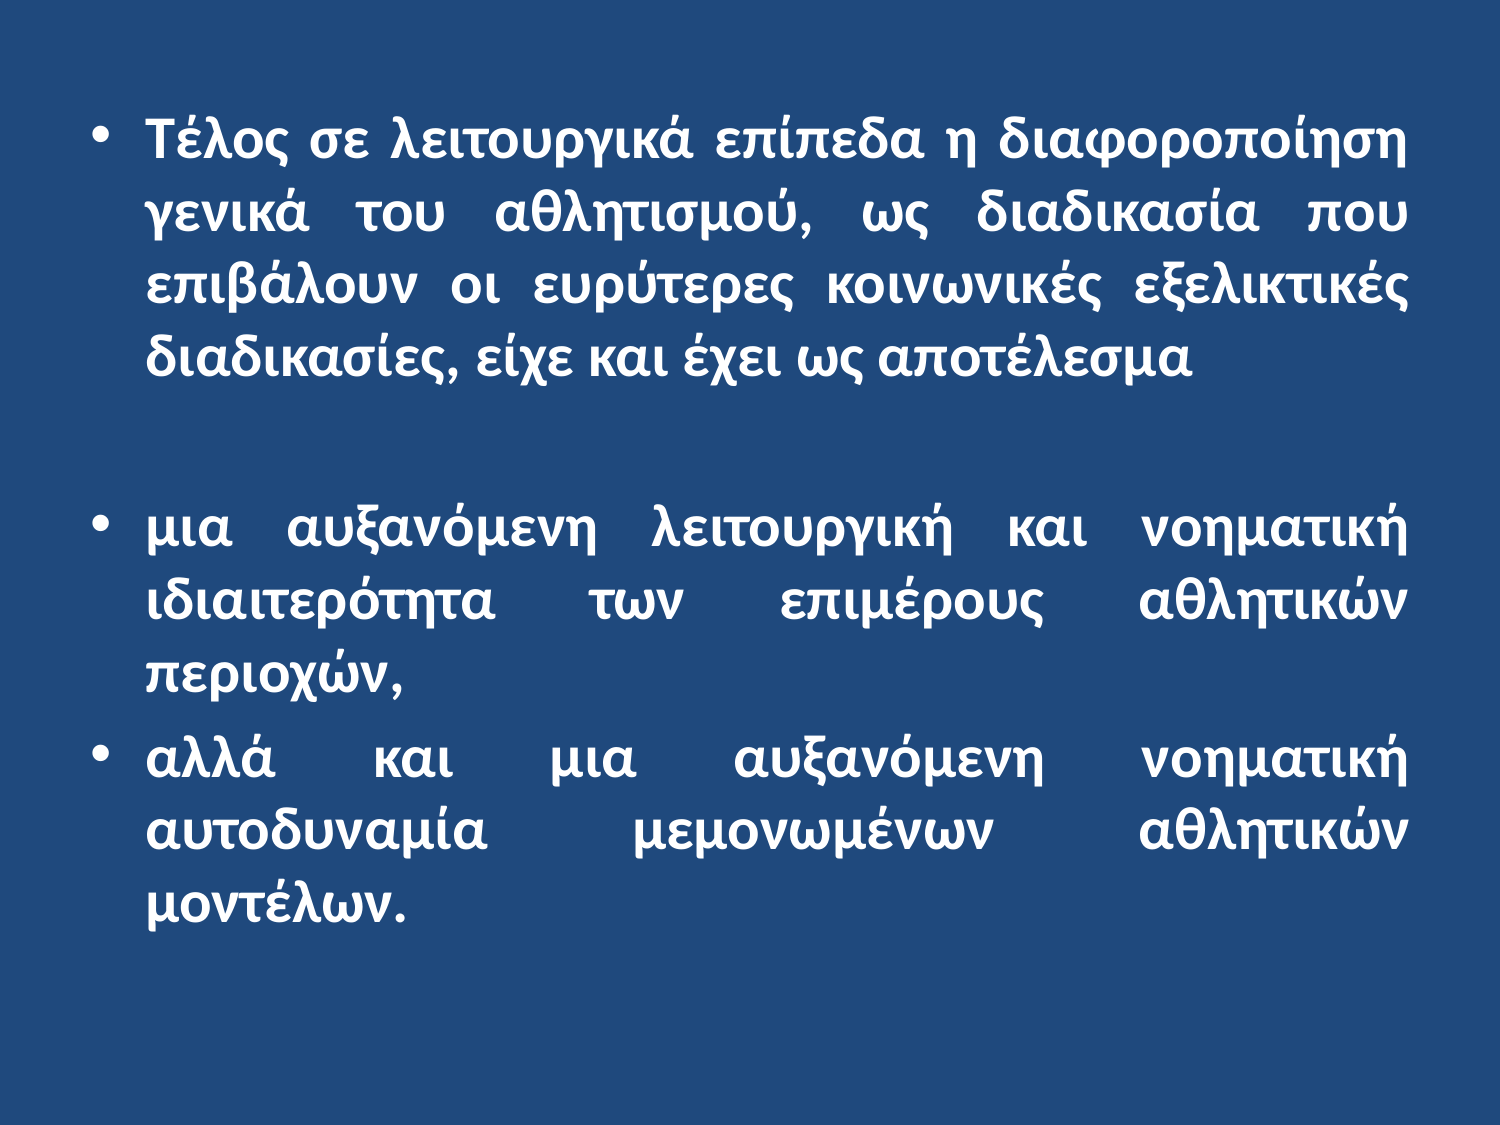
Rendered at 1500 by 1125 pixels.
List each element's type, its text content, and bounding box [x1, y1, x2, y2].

list Τέλος σε λειτουργικά επίπεδα η διαφοροποίηση γενικά του αθλητισμού, ως διαδικασία που επιβάλουν οι ευρύτερες κοινωνικές εξελικτικές διαδικασίες, είχε και έχει ως αποτέλεσμα μια αυξανόμενη λειτουργική και νοηματική ιδιαιτερότητα των επιμέρους αθλητικών περιοχών, αλλά και μια αυξανόμενη νοηματική αυτοδυναμία μεμονωμένων αθλητικών μοντέλων. [75, 90, 1425, 1005]
